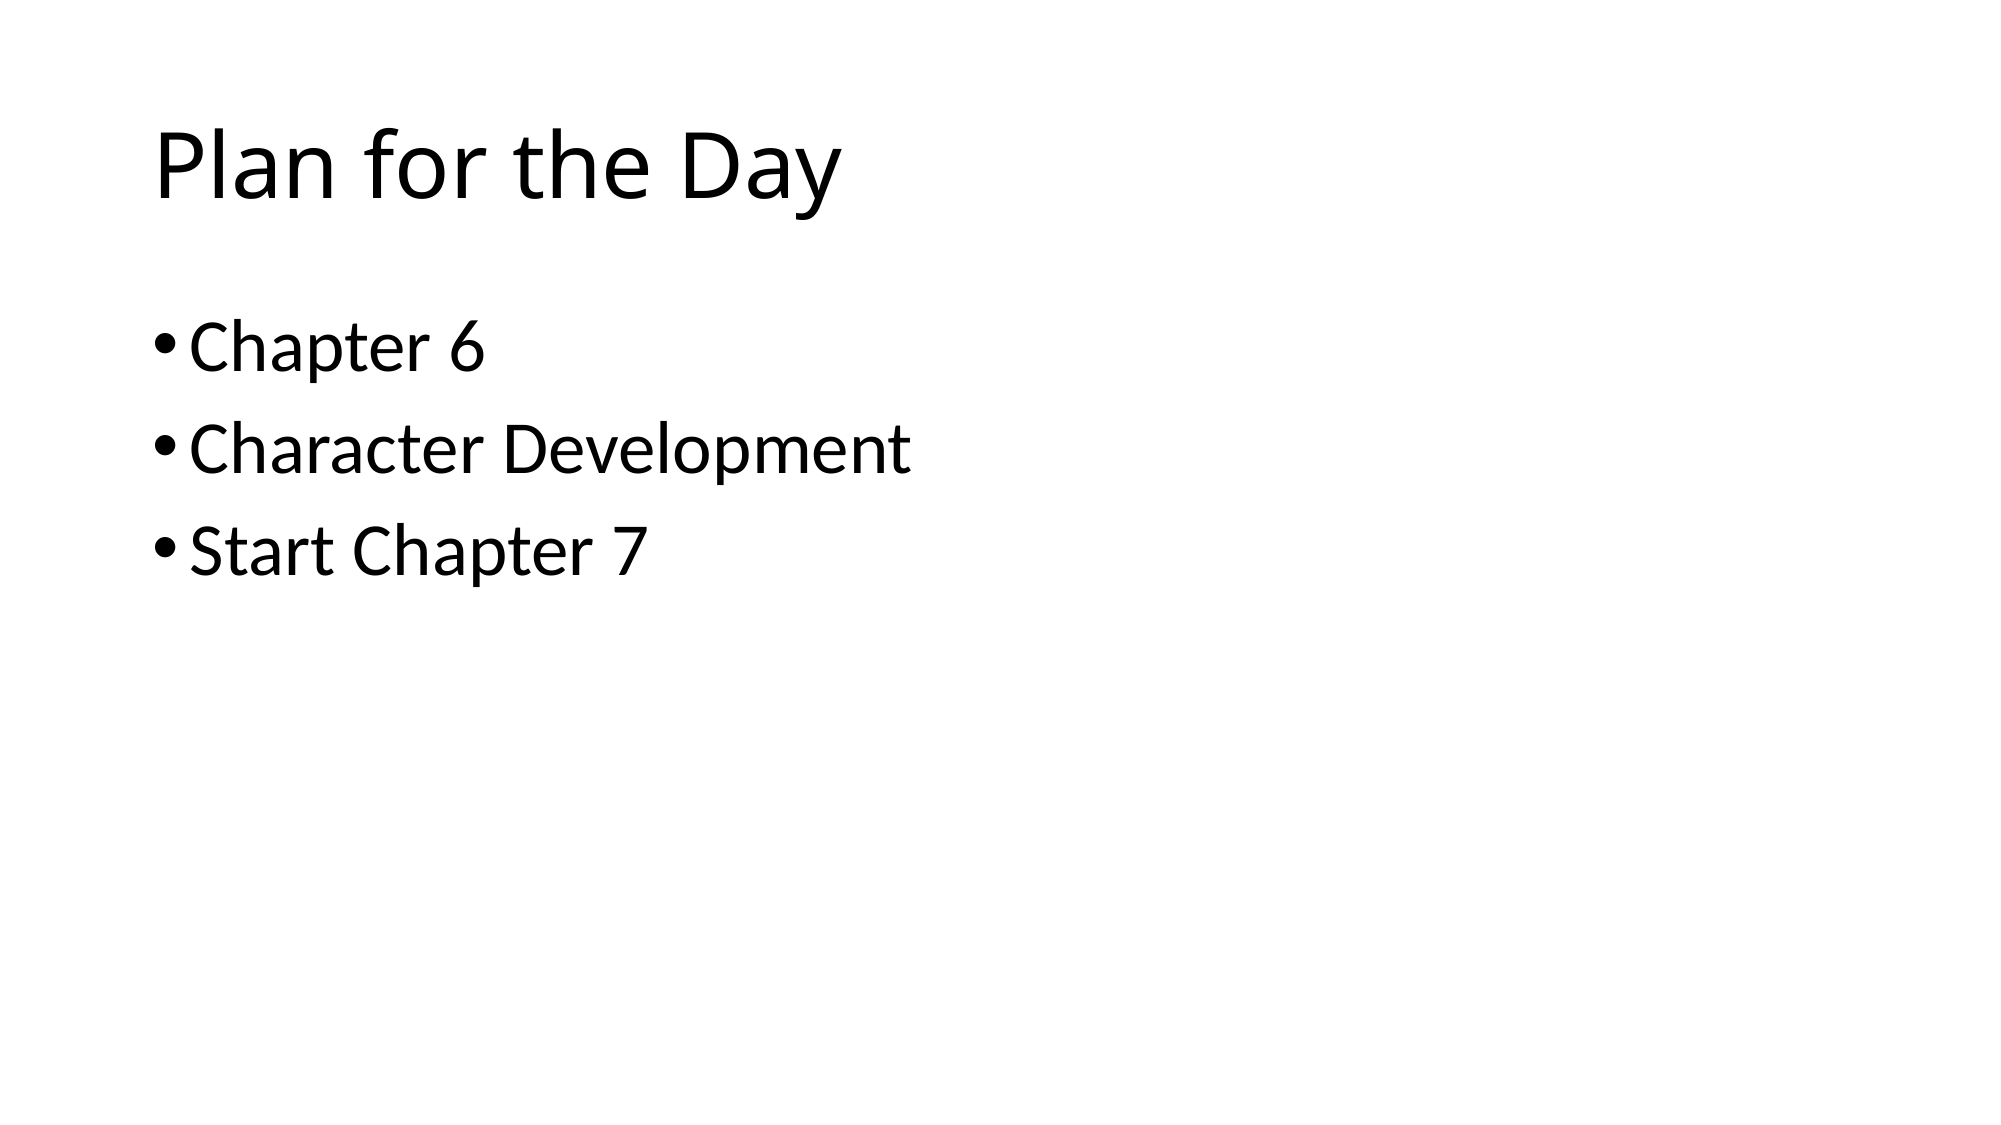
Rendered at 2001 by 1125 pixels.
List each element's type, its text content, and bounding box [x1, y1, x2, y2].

list Chapter 6 Character Development Start Chapter 7 [137, 299, 1863, 1014]
title Plan for the Day [137, 59, 1863, 278]
